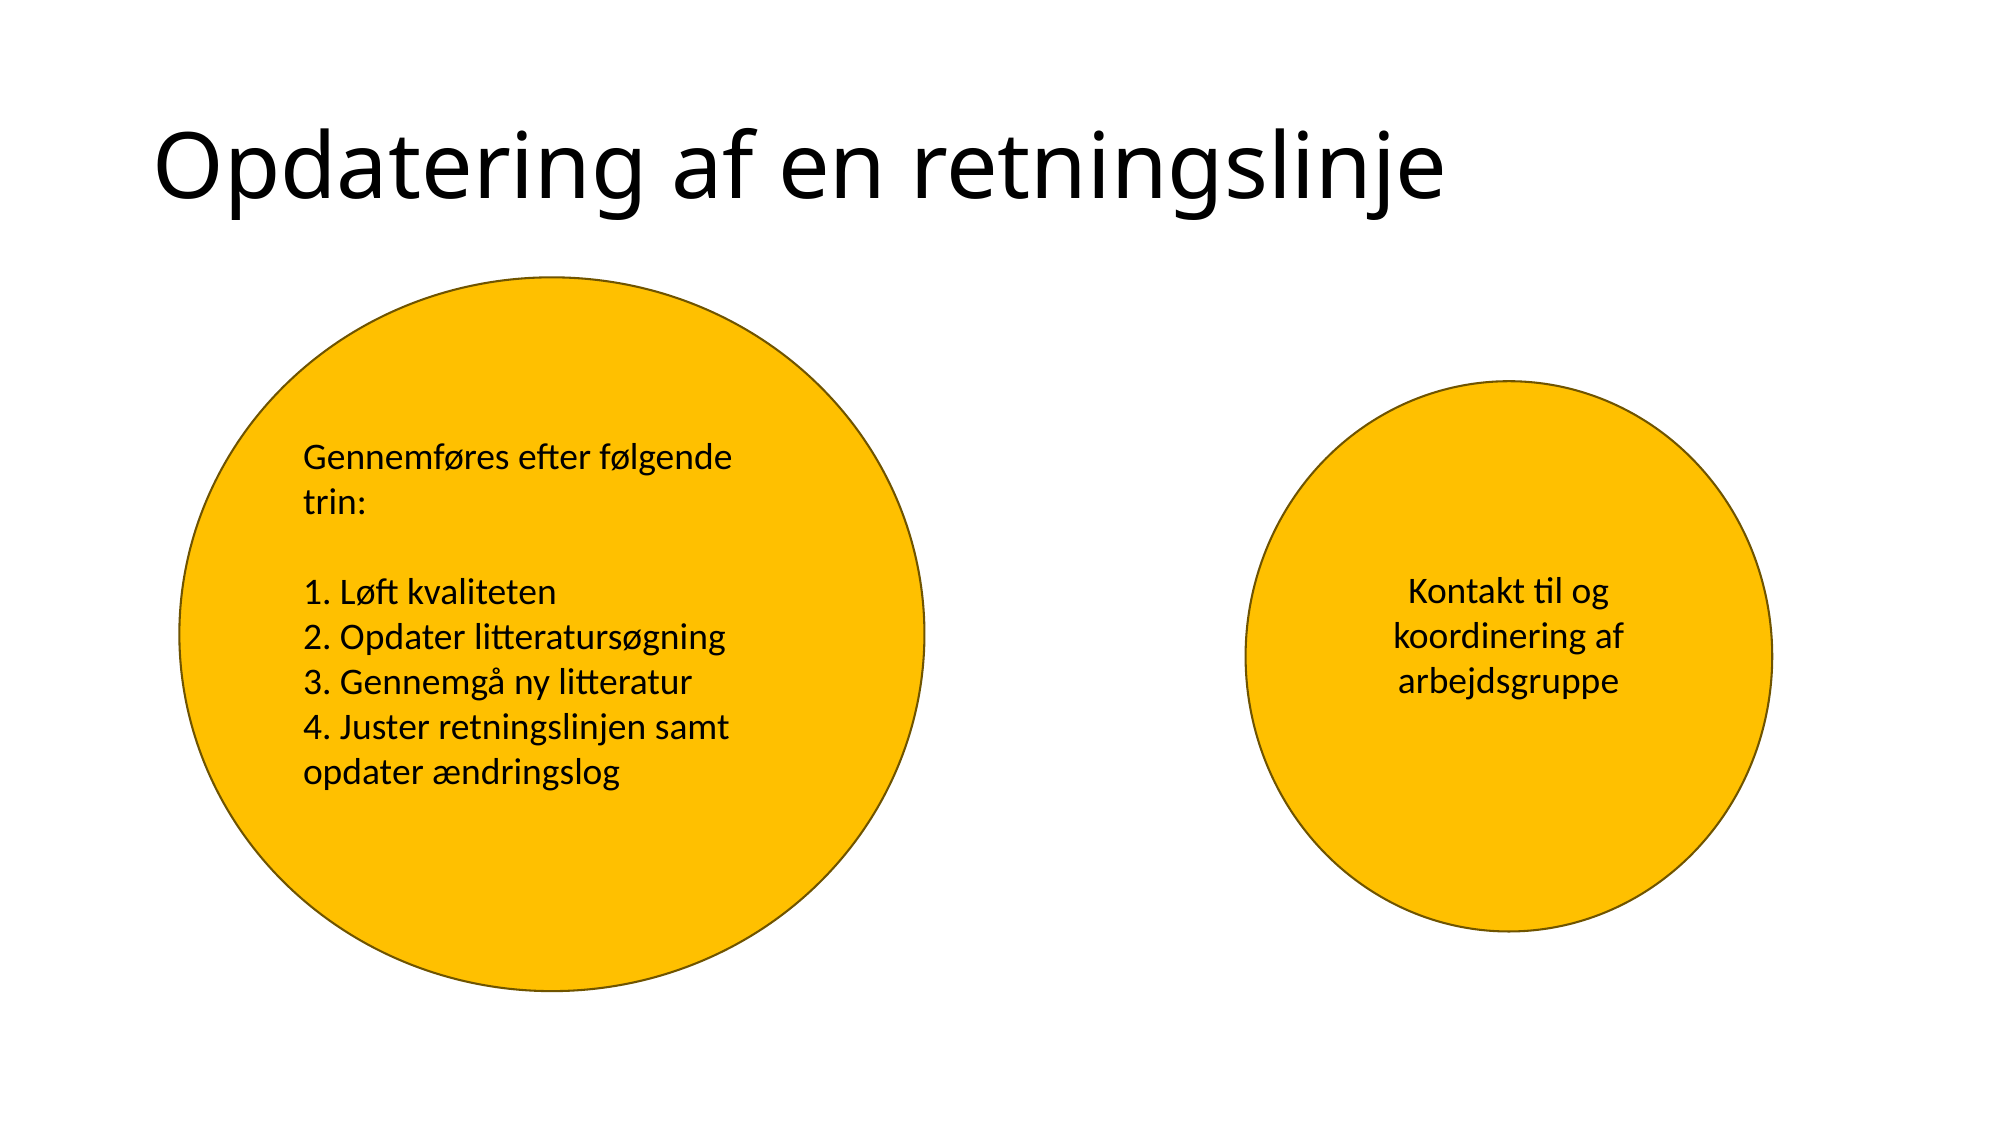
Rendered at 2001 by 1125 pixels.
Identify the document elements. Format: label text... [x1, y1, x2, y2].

title Opdatering af en retningslinje [137, 59, 1863, 278]
text_box Gennemføres efter følgende trin: 1. Løft kvaliteten 2. Opdater litteratursøgning 3. Gennemgå ny litteratur 4. Juster retningslinjen samt opdater ændringslog [178, 276, 926, 993]
text_box Kontakt til og koordinering af arbejdsgruppe [1244, 380, 1774, 933]
